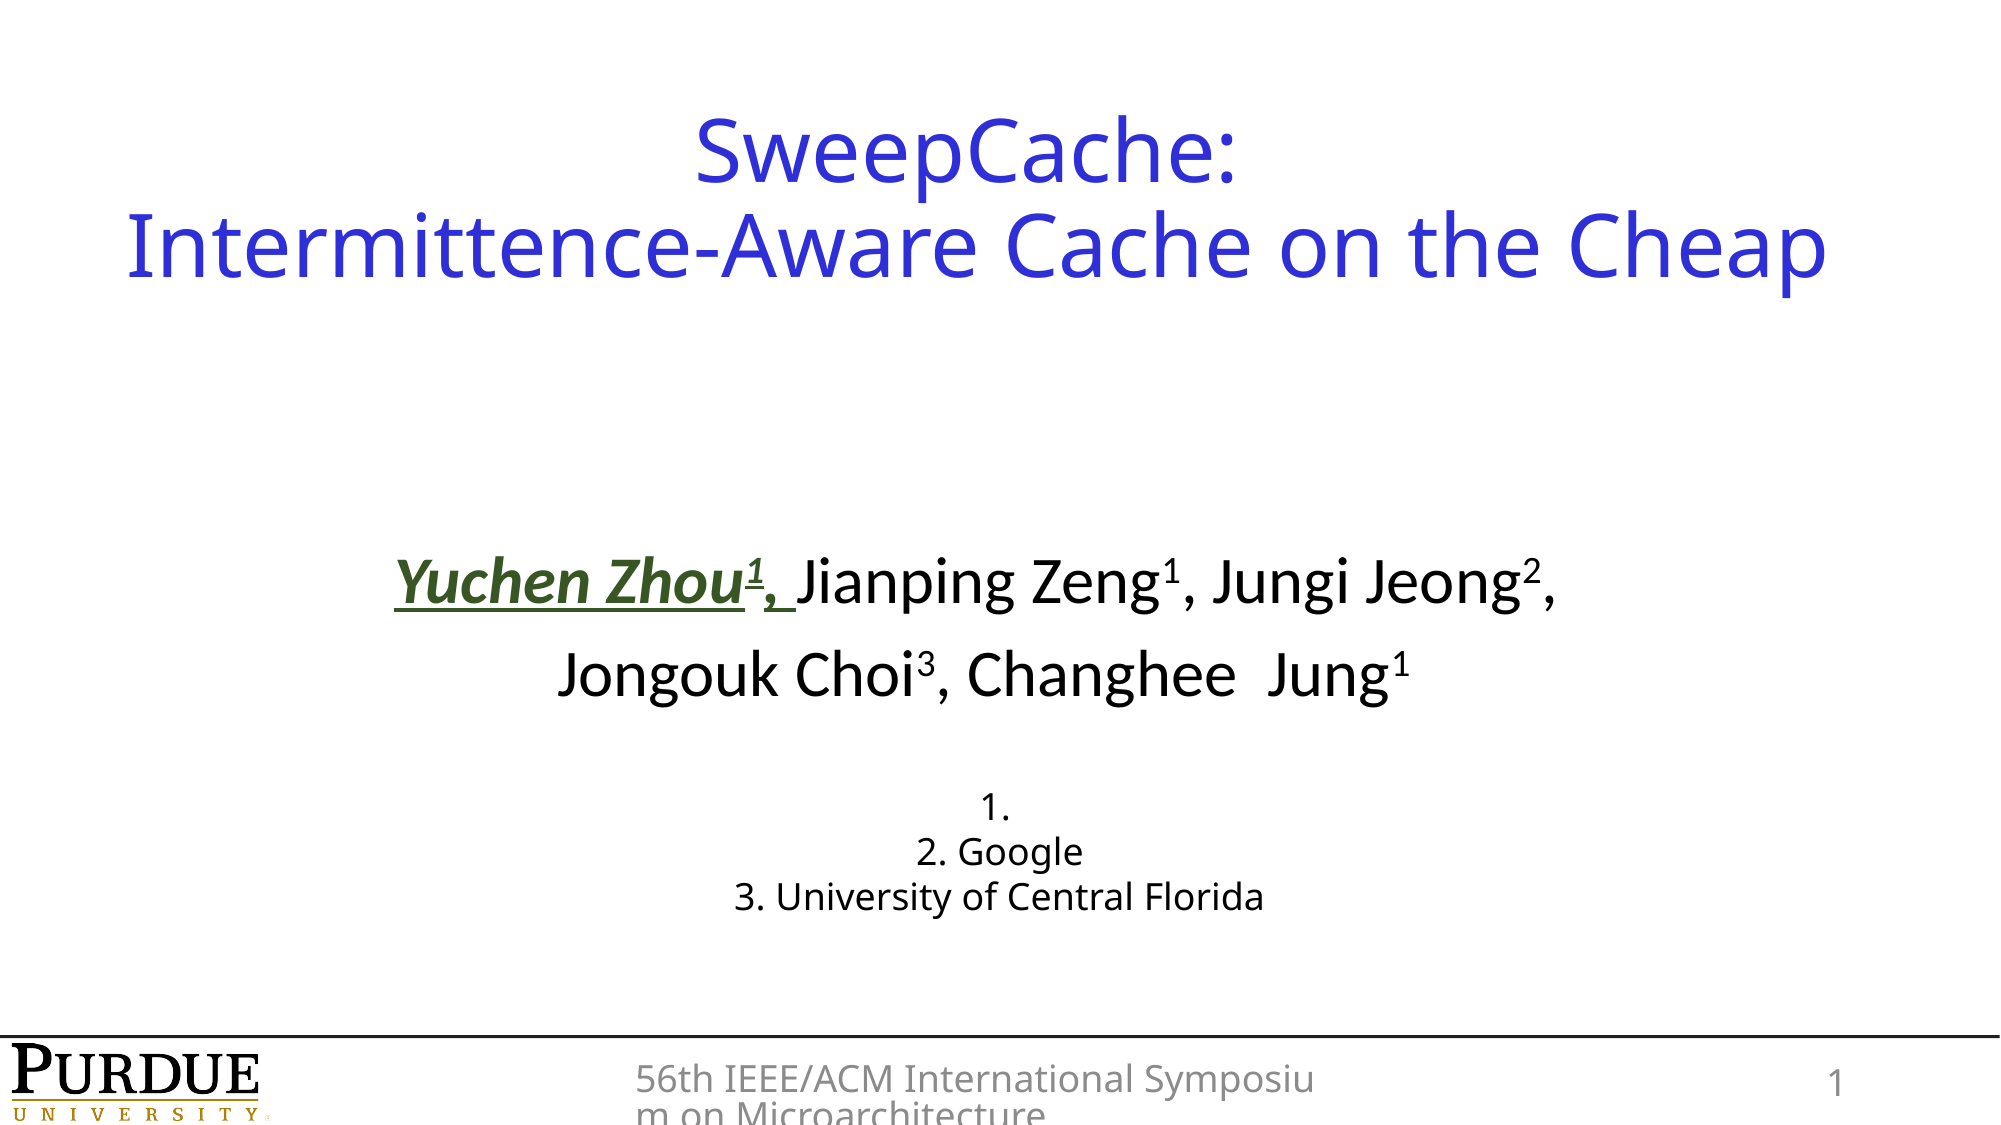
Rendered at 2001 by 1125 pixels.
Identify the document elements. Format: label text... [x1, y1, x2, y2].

picture [11, 1043, 271, 1121]
text_box Yuchen Zhou1, Jianping Zeng1, Jungi Jeong2, Jongouk Choi3, Changhee Jung1 [219, 538, 1749, 743]
slide_number 1 [1412, 1054, 1863, 1115]
footer 56th IEEE/ACM International Symposium on Microarchitecture [620, 1045, 1338, 1115]
text_box SweepCache: Intermittence-Aware Cache on the Cheap [52, 66, 1906, 336]
